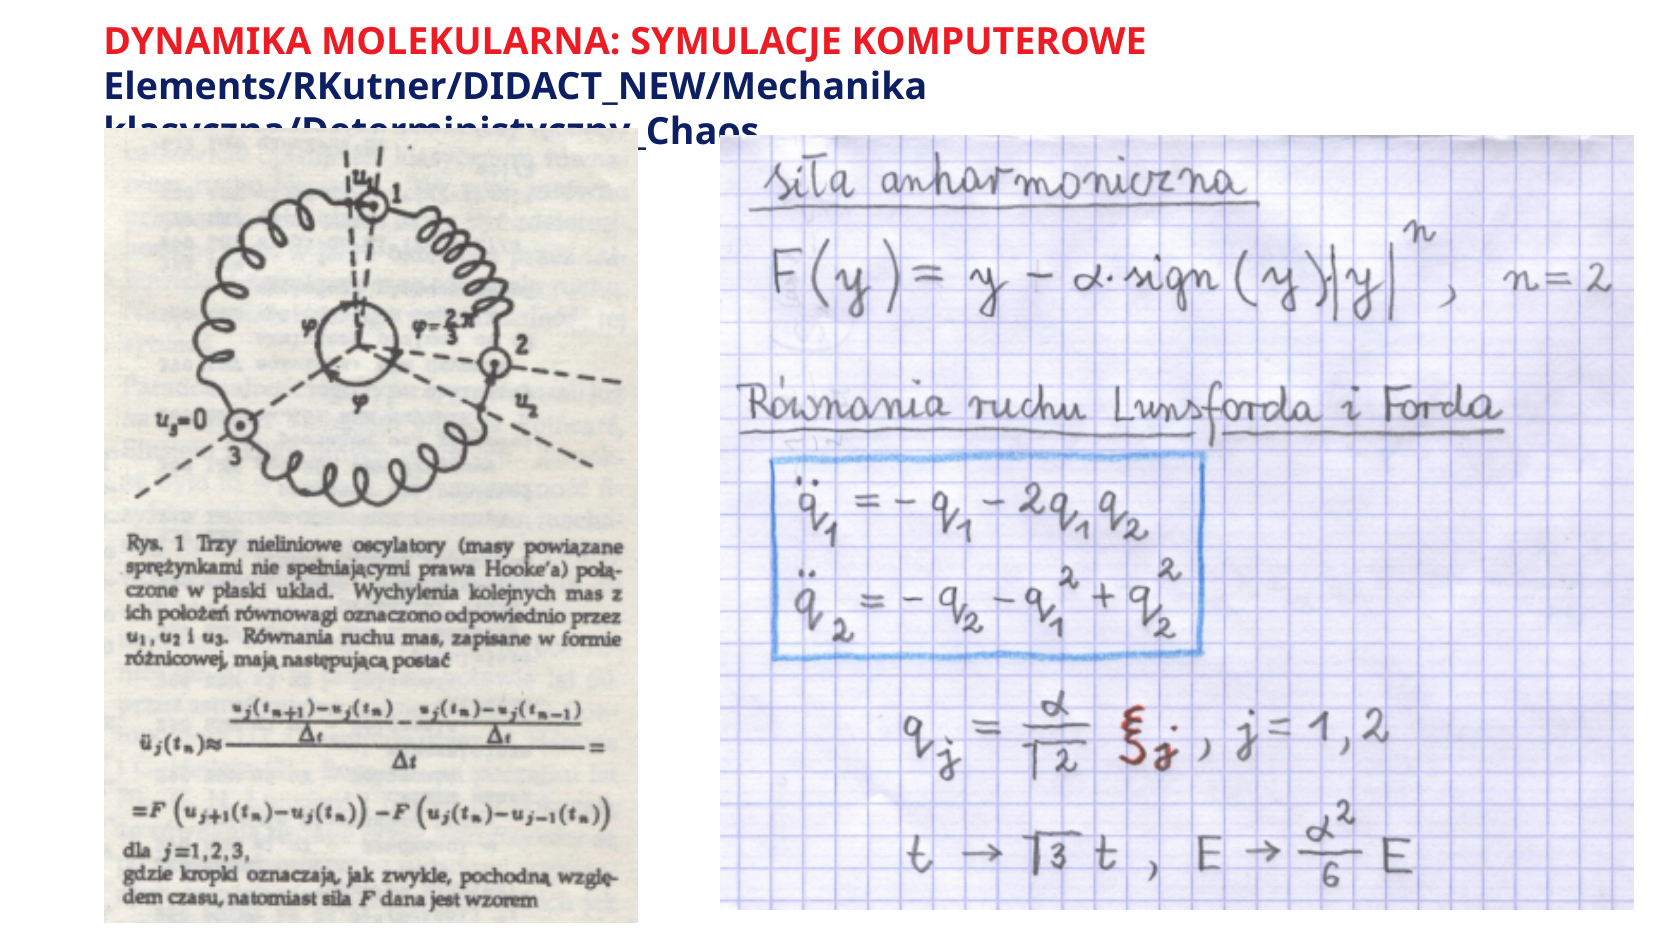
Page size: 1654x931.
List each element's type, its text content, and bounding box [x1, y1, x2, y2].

text_box DYNAMIKA MOLEKULARNA: SYMULACJE KOMPUTEROWE Elements/RKutner/DIDACT_NEW/Mechanika klasyczna/Deterministyczny_Chaos [88, 9, 1589, 130]
picture [104, 127, 638, 923]
picture [720, 134, 1634, 910]
